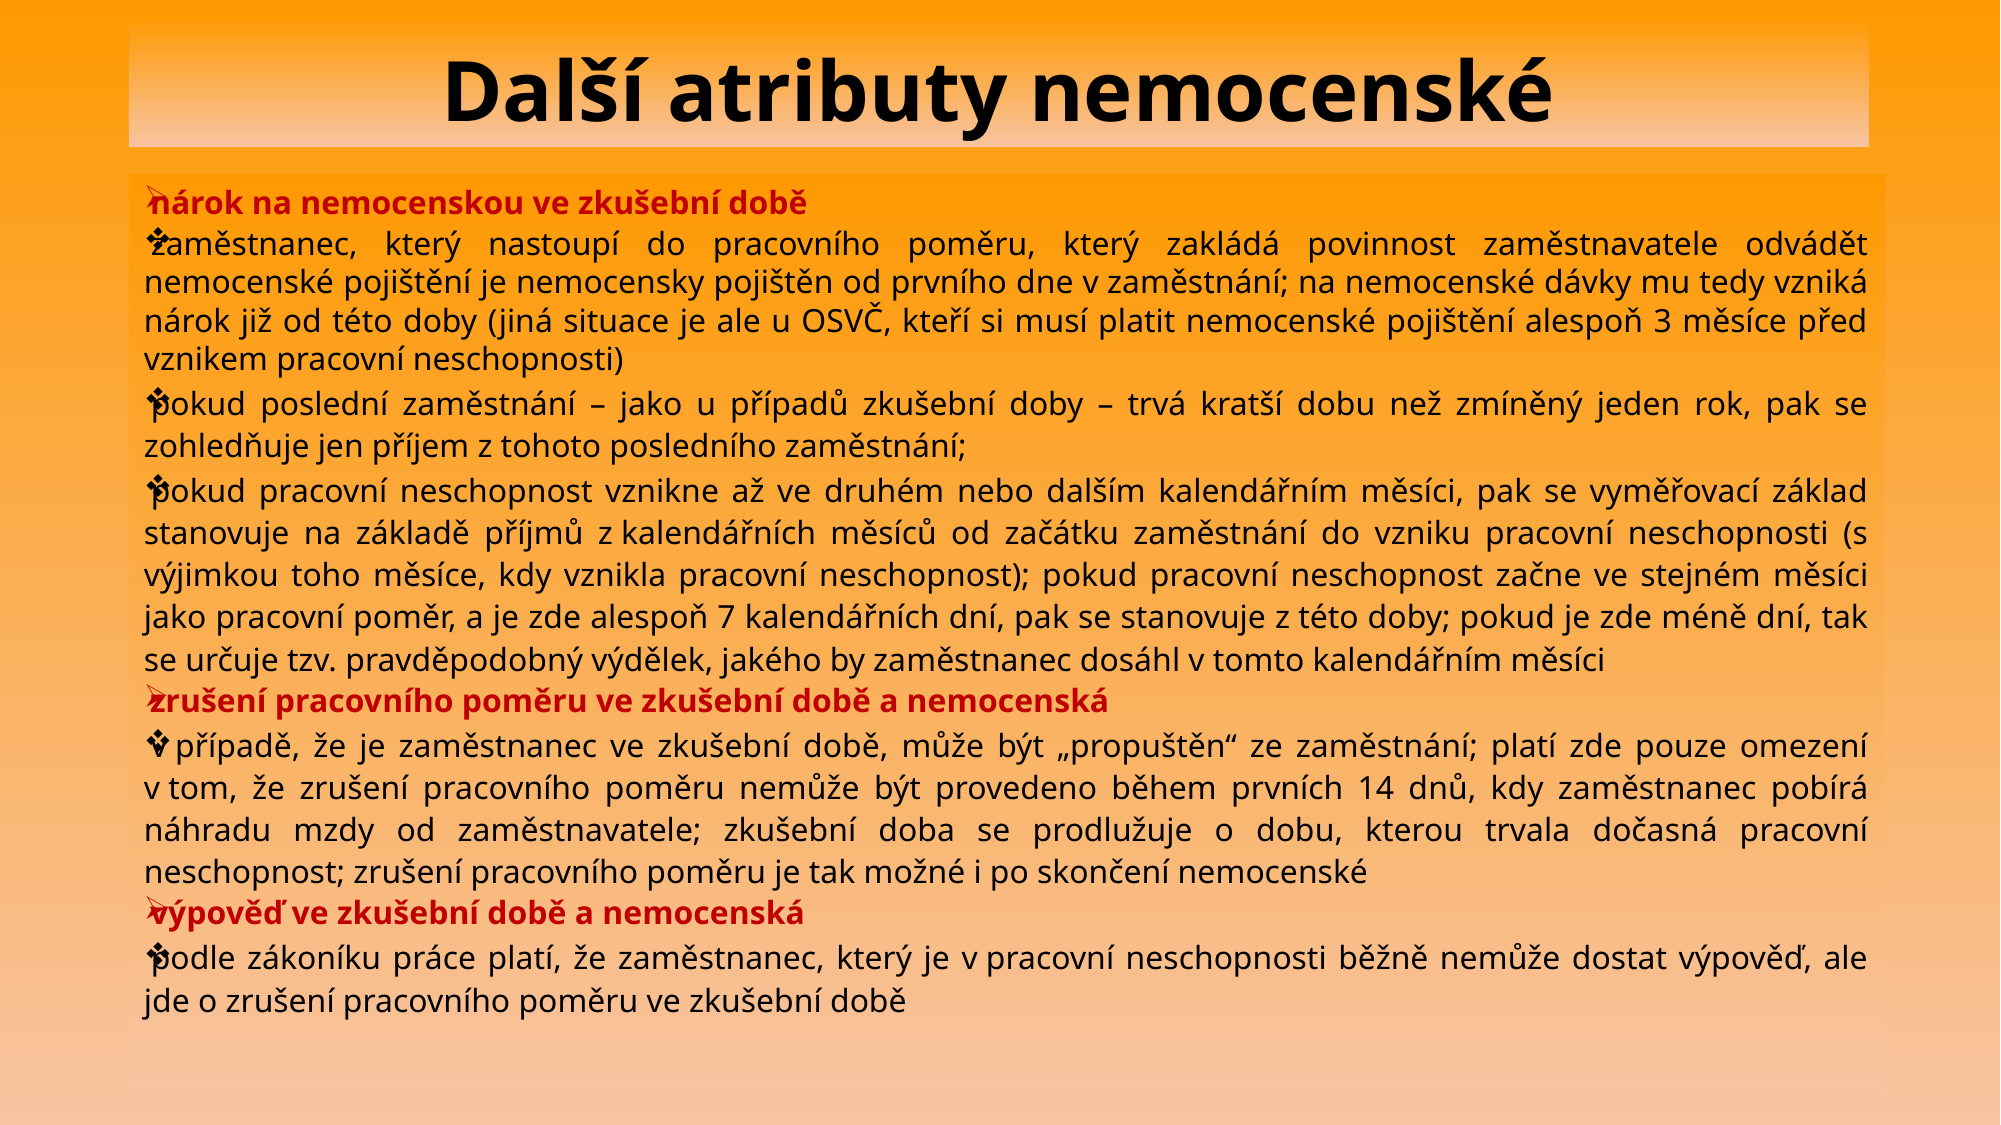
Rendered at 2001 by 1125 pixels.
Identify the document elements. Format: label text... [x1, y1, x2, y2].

subtitle nárok na nemocenskou ve zkušební době zaměstnanec, který nastoupí do pracovního poměru, který zakládá povinnost zaměstnavatele odvádět nemocenské pojištění je nemocensky pojištěn od prvního dne v zaměstnání; na nemocenské dávky mu tedy vzniká nárok již od této doby (jiná situace je ale u OSVČ, kteří si musí platit nemocenské pojištění alespoň 3 měsíce před vznikem pracovní neschopnosti) pokud poslední zaměstnání – jako u případů zkušební doby – trvá kratší dobu než zmíněný jeden rok, pak se zohledňuje jen příjem z tohoto posledního zaměstnání; pokud pracovní neschopnost vznikne až ve druhém nebo dalším kalendářním měsíci, pak se vyměřovací základ stanovuje na základě příjmů z kalendářních měsíců od začátku zaměstnání do vzniku pracovní neschopnosti (s výjimkou toho měsíce, kdy vznikla pracovní neschopnost); pokud pracovní neschopnost začne ve stejném měsíci jako pracovní poměr, a je zde alespoň 7 kalendářních dní, pak se stanovuje z této doby; pokud je zde méně dní, tak se určuje tzv. pravděpodobný výdělek, jakého by zaměstnanec dosáhl v tomto kalendářním měsíci zrušení pracovního poměru ve zkušební době a nemocenská v případě, že je zaměstnanec ve zkušební době, může být „propuštěn“ ze zaměstnání; platí zde pouze omezení v tom, že zrušení pracovního poměru nemůže být provedeno během prvních 14 dnů, kdy zaměstnanec pobírá náhradu mzdy od zaměstnavatele; zkušební doba se prodlužuje o dobu, kterou trvala dočasná pracovní neschopnost; zrušení pracovního poměru je tak možné i po skončení nemocenské výpověď ve zkušební době a nemocenská podle zákoníku práce platí, že zaměstnanec, který je v pracovní neschopnosti běžně nemůže dostat výpověď, ale jde o zrušení pracovního poměru ve zkušební době [128, 174, 1885, 1093]
title Další atributy nemocenské [128, 18, 1869, 147]
